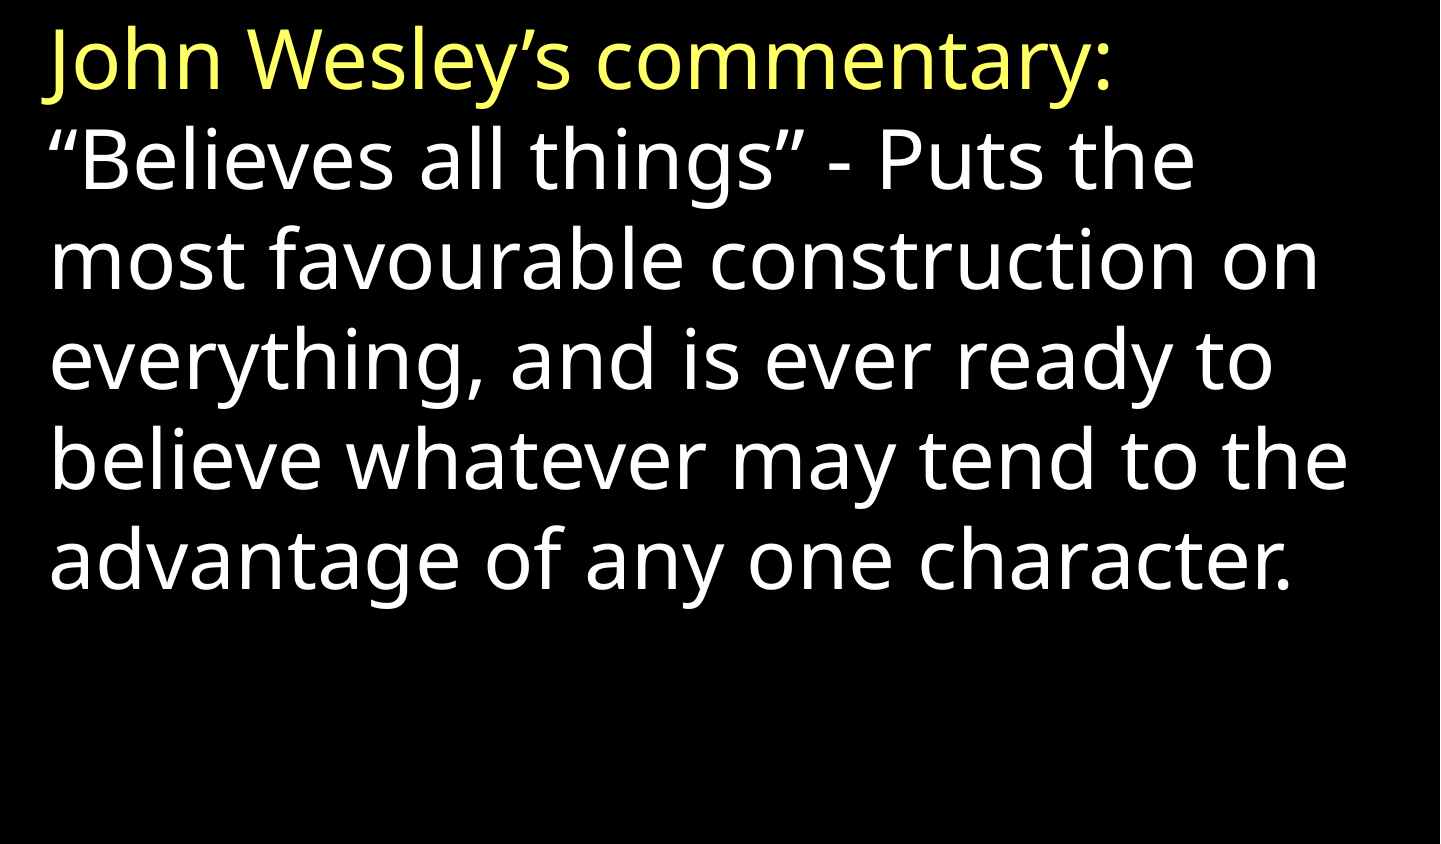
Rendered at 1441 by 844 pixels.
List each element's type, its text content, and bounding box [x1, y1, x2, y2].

subtitle John Wesley’s commentary: “Believes all things” - Puts the most favourable construction on everything, and is ever ready to believe whatever may tend to the advantage of any one character. [36, 0, 1393, 844]
